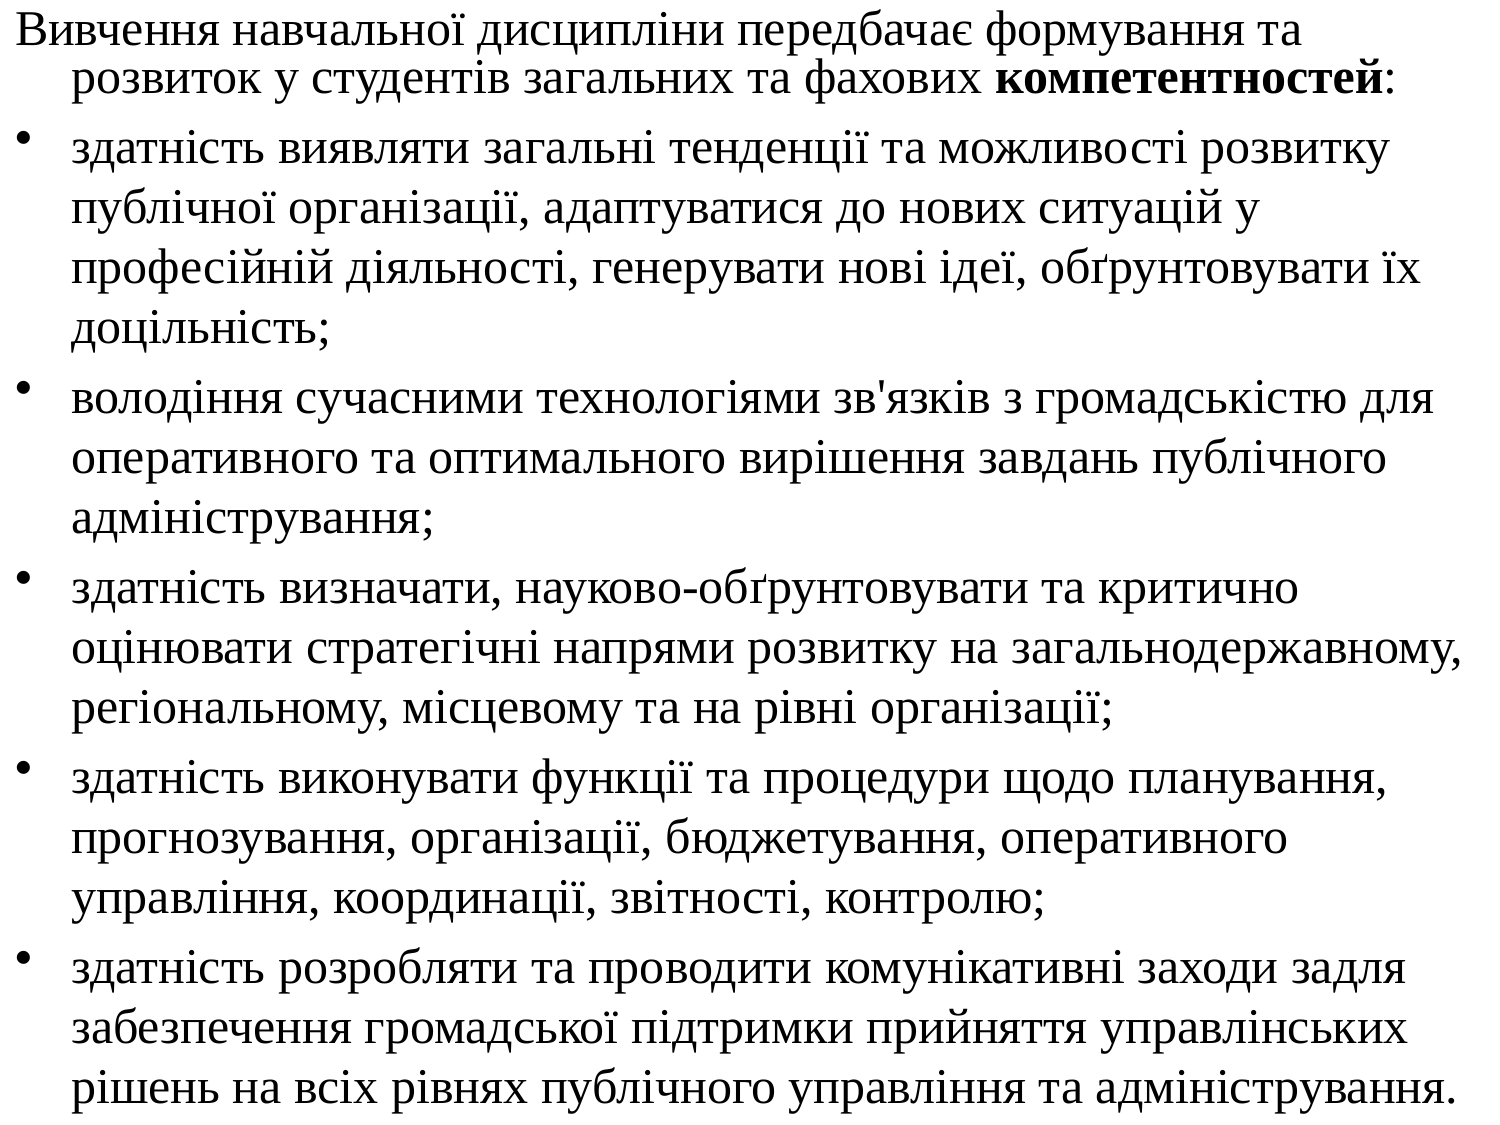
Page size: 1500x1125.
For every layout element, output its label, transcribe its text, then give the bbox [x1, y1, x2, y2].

list Вивчення навчальної дисципліни передбачає формування та розвиток у студентів загальних та фахових компетентностей: здатність виявляти загальні тенденції та можливості розвитку публічної організації, адаптуватися до нових ситуацій у професійній діяльності, генерувати нові ідеї, обґрунтовувати їх доцільність; володіння сучасними технологіями зв'язків з громадськістю для оперативного та оптимального вирішення завдань публічного адміністрування; здатність визначати, науково-обґрунтовувати та критично оцінювати стратегічні напрями розвитку на загальнодержавному, регіональному, місцевому та на рівні організації; здатність виконувати функції та процедури щодо планування, прогнозування, організації, бюджетування, оперативного управління, координації, звітності, контролю; здатність розробляти та проводити комунікативні заходи задля забезпечення громадської підтримки прийняття управлінських рішень на всіх рівнях публічного управління та адміністрування. [0, 0, 1500, 1125]
